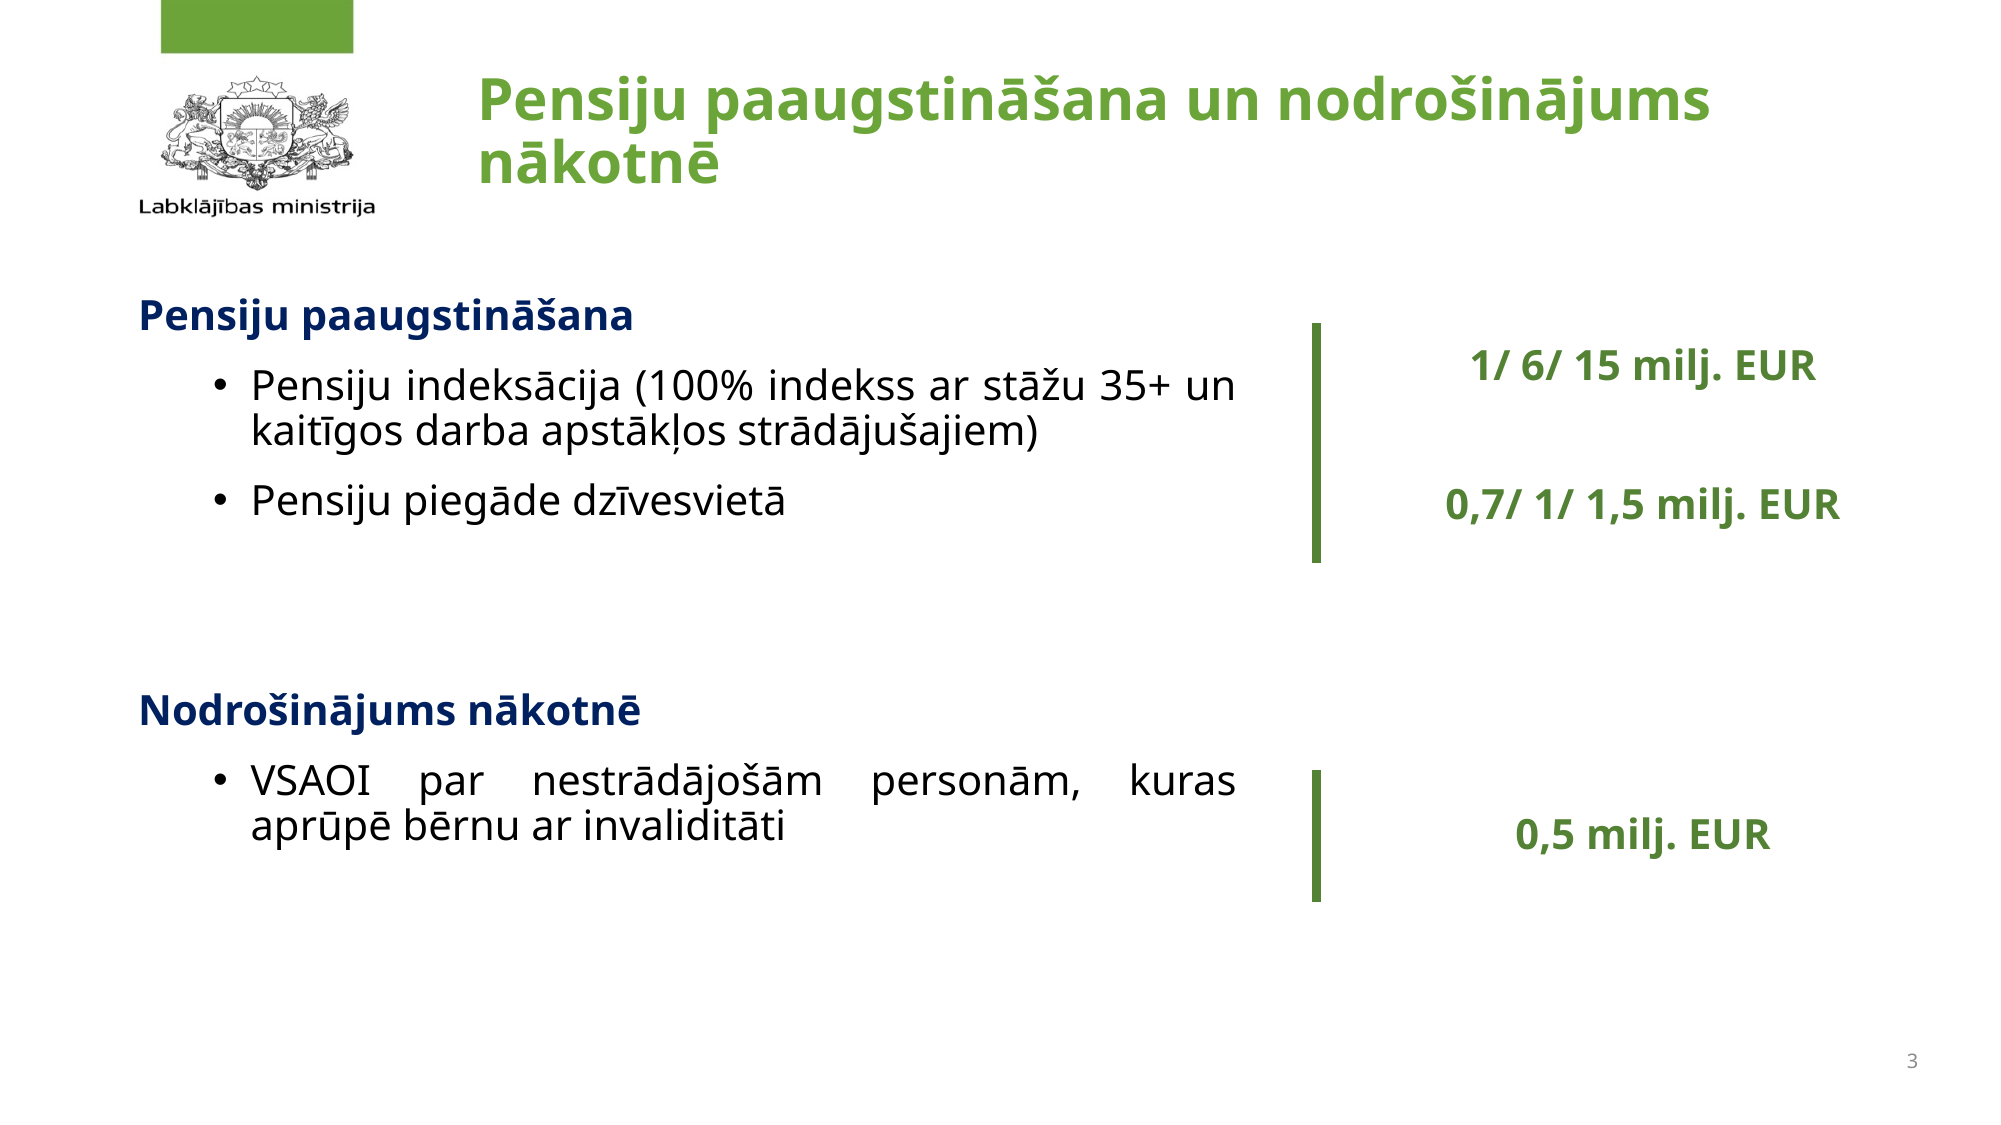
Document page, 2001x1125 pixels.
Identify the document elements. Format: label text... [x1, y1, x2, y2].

list Pensiju paaugstināšana Pensiju indeksācija (100% indekss ar stāžu 35+ un kaitīgos darba apstākļos strādājušajiem) Pensiju piegāde dzīvesvietā Nodrošinājums nākotnē VSAOI par nestrādājošām personām, kuras aprūpē bērnu ar invaliditāti [123, 212, 1253, 1088]
slide_number 3 [1866, 1037, 1934, 1088]
picture [64, 0, 450, 322]
text_box 1/ 6/ 15 milj. EUR 0,7/ 1/ 1,5 milj. EUR [1352, 261, 1934, 537]
text_box 0,5 milj. EUR [1352, 731, 1934, 952]
title Pensiju paaugstināšana un nodrošinājums nākotnē [461, 62, 1950, 233]
